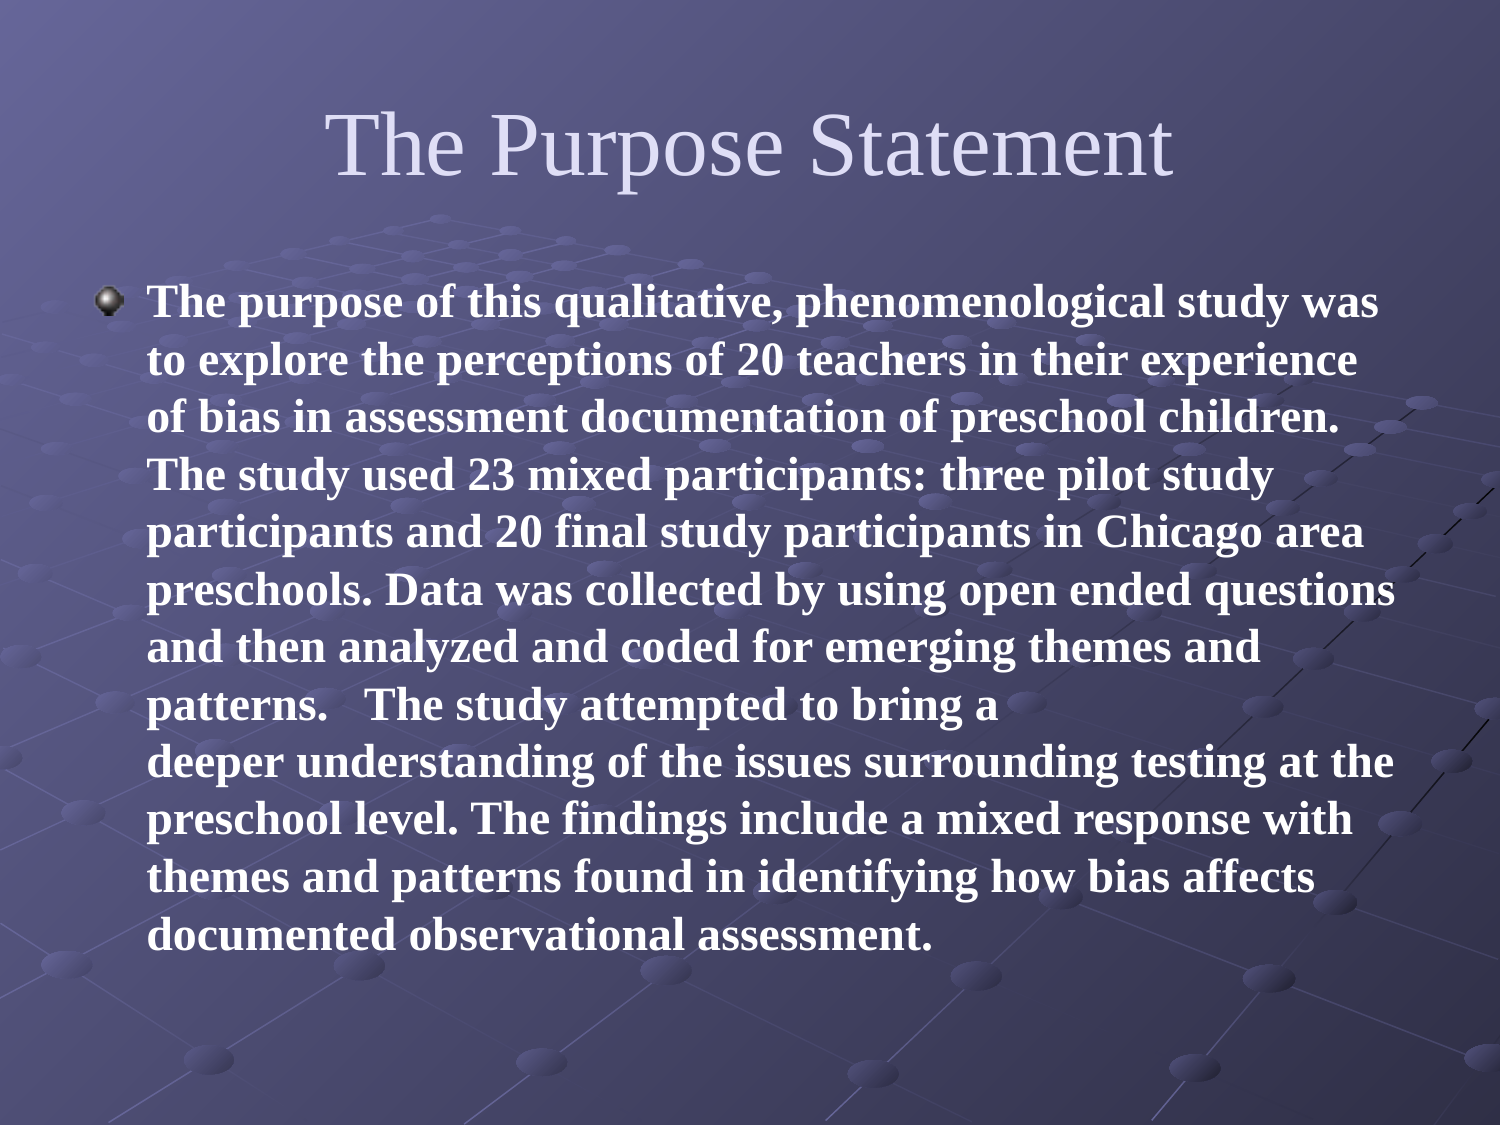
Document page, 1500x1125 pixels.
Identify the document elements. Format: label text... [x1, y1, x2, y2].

title The Purpose Statement [74, 44, 1426, 233]
list The purpose of this qualitative, phenomenological study was to explore the perceptions of 20 teachers in their experience of bias in assessment documentation of preschool children. The study used 23 mixed participants: three pilot study participants and 20 final study participants in Chicago area preschools. Data was collected by using open ended questions and then analyzed and coded for emerging themes and patterns. The study attempted to bring a deeper understanding of the issues surrounding testing at the preschool level. The findings include a mixed response with themes and patterns found in identifying how bias affects documented observational assessment. [74, 262, 1426, 1007]
picture [90, 281, 124, 316]
